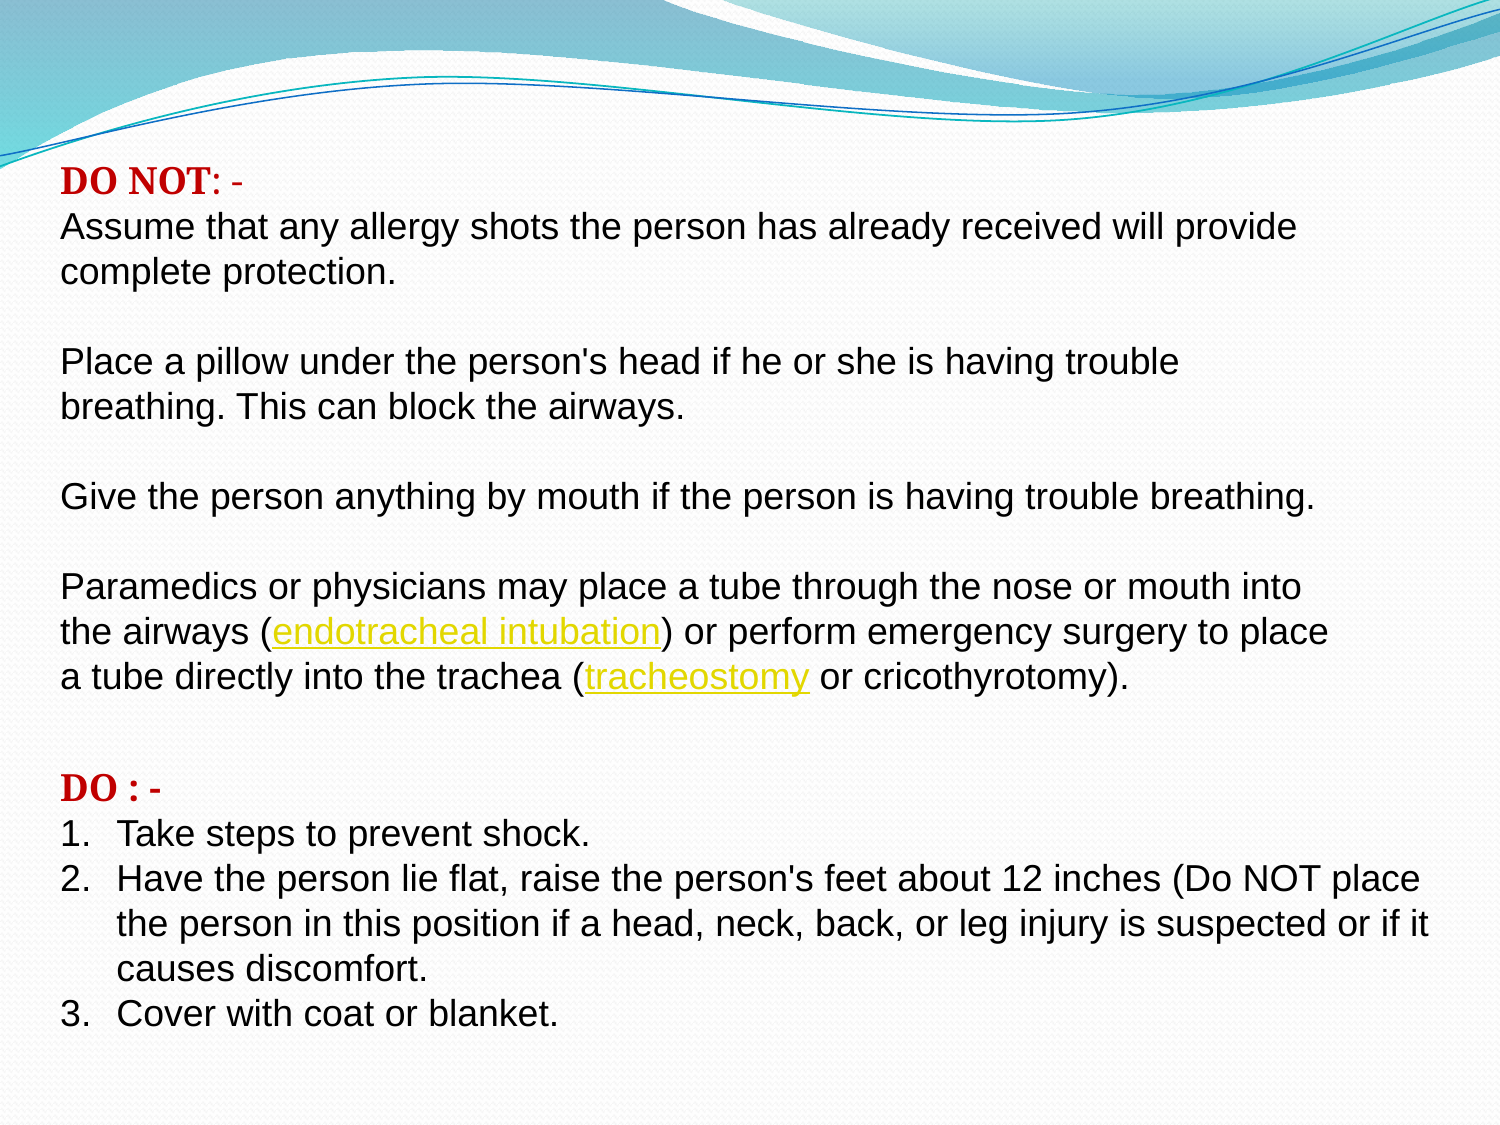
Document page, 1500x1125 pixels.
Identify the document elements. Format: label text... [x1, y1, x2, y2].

text_box DO NOT: - Assume that any allergy shots the person has already received will provide complete protection. Place a pillow under the person's head if he or she is having trouble breathing. This can block the airways. Give the person anything by mouth if the person is having trouble breathing. Paramedics or physicians may place a tube through the nose or mouth into the airways (endotracheal intubation) or perform emergency surgery to place a tube directly into the trachea (tracheostomy or cricothyrotomy). [45, 149, 1358, 705]
text_box DO : - Take steps to prevent shock. Have the person lie flat, raise the person's feet about 12 inches (Do NOT place the person in this position if a head, neck, back, or leg injury is suspected or if it causes discomfort. Cover with coat or blanket. [45, 756, 1446, 1087]
